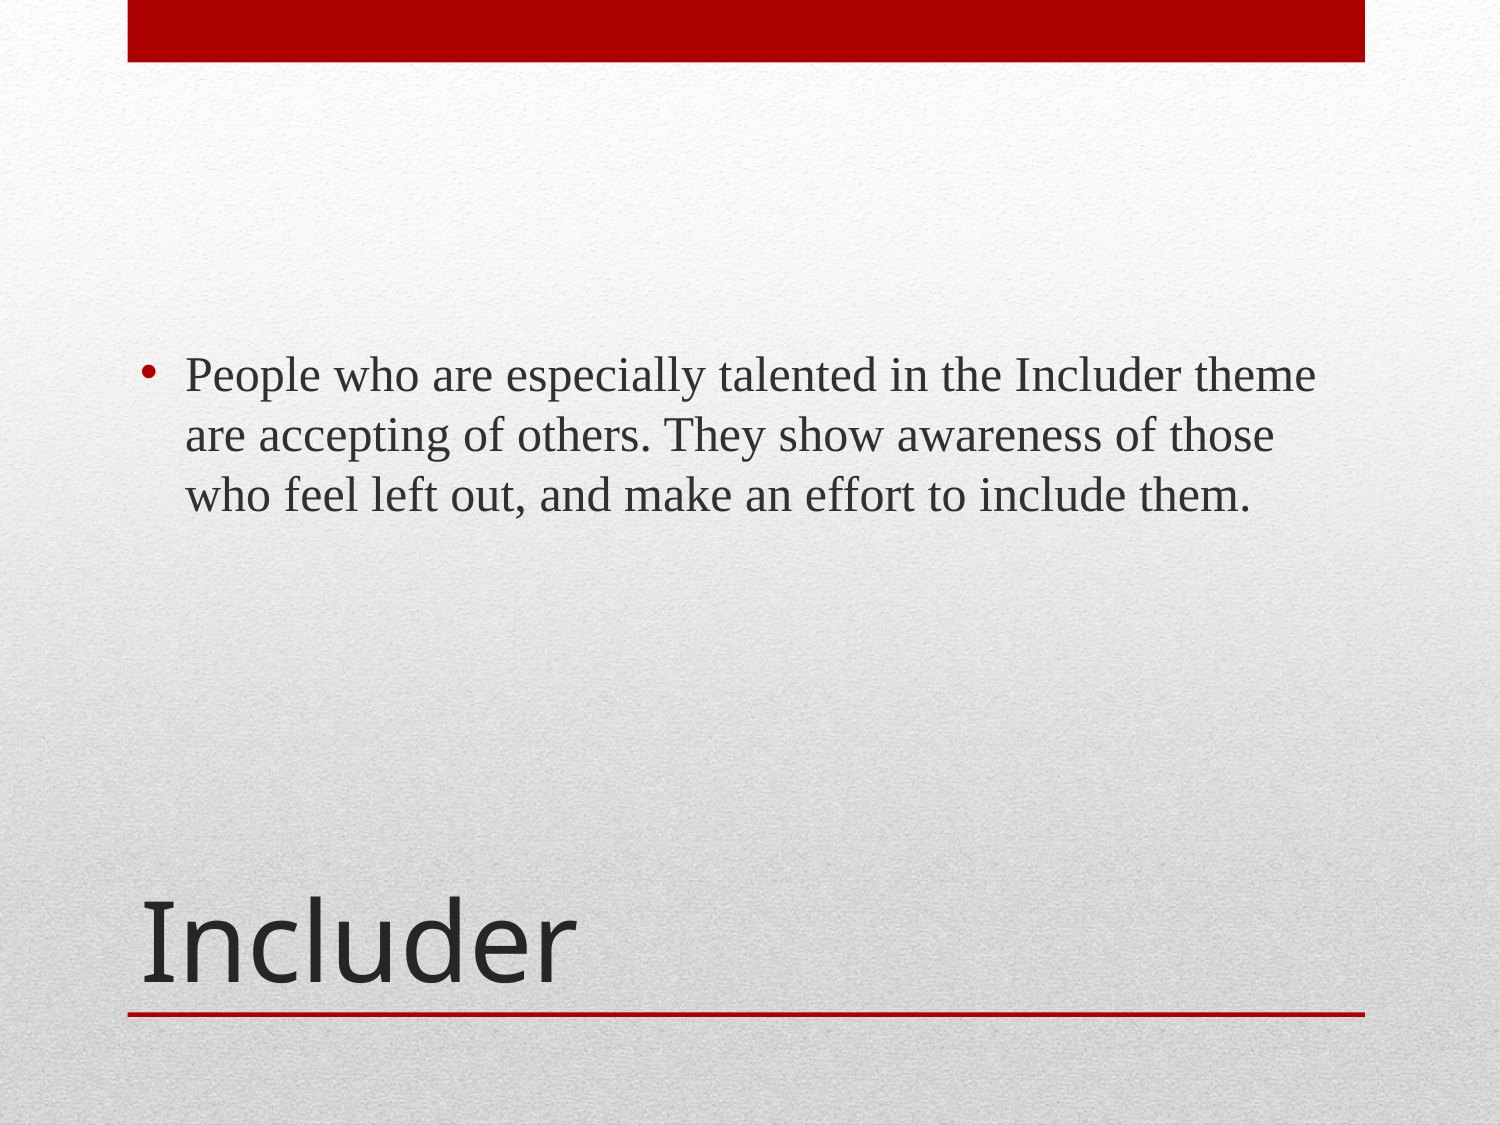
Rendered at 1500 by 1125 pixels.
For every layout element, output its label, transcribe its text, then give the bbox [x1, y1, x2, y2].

title Includer [125, 750, 1238, 1013]
list People who are especially talented in the Includer theme are accepting of others. They show awareness of those who feel left out, and make an effort to include them. [125, 112, 1363, 750]
